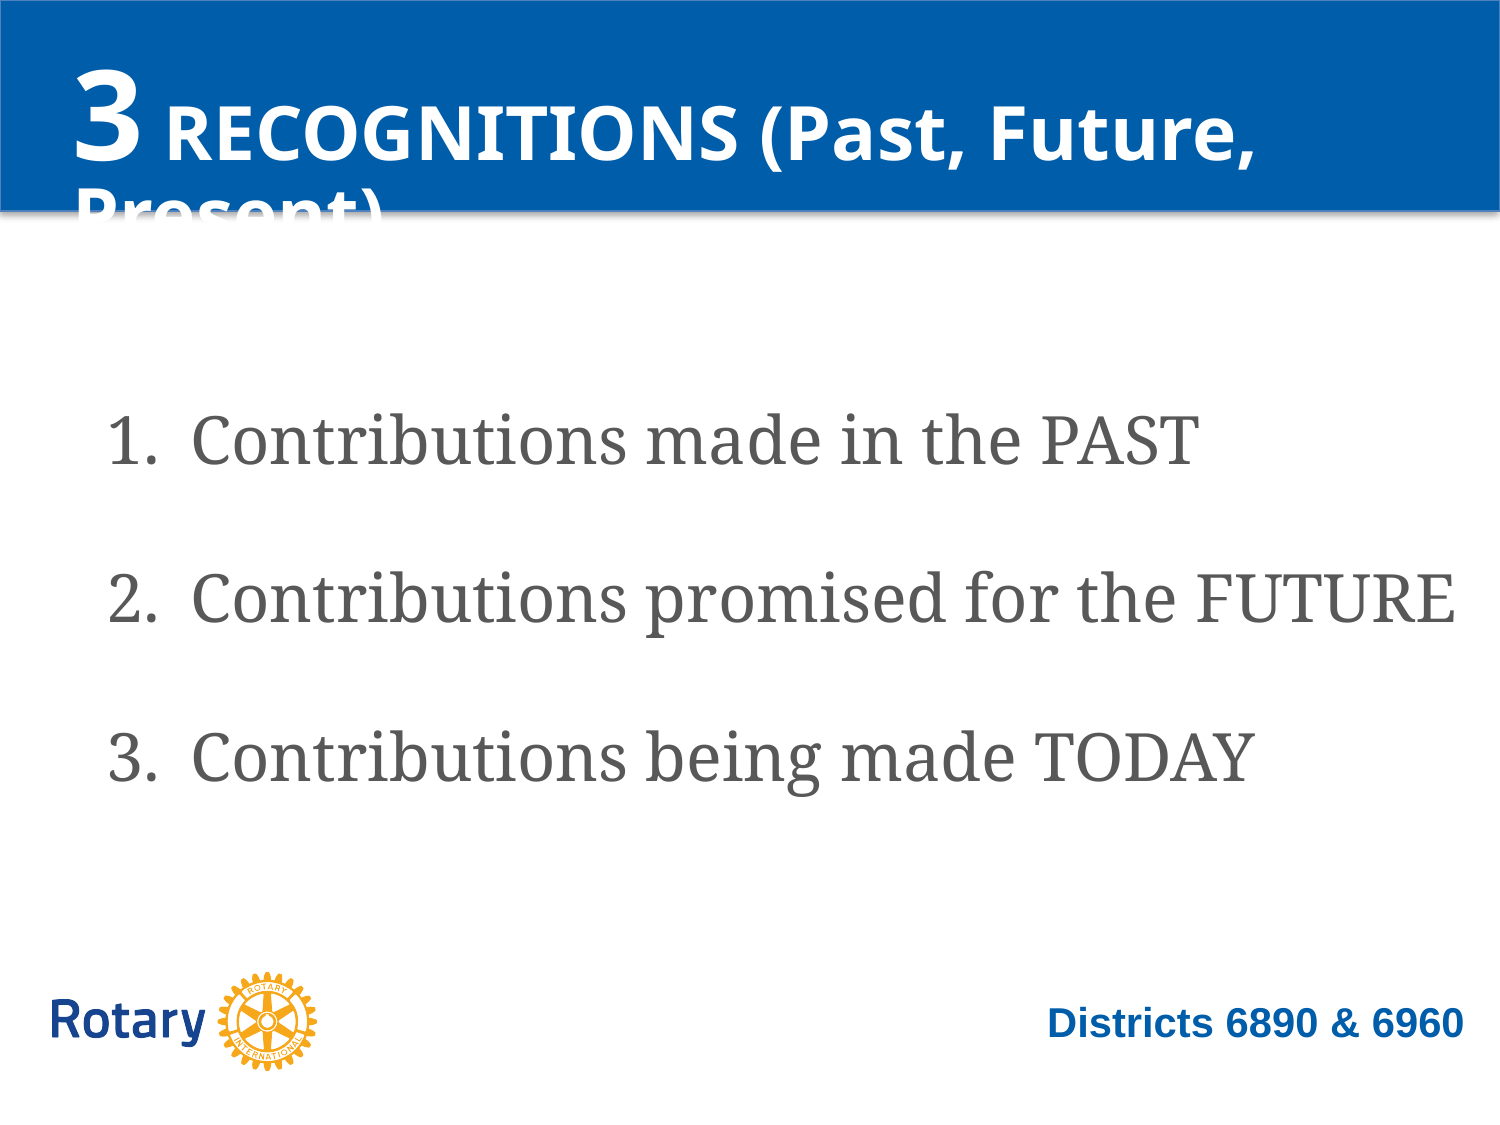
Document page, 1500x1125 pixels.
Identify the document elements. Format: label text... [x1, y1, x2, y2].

text_box Contributions made in the PAST Contributions promised for the FUTURE Contributions being made TODAY [91, 350, 1500, 775]
picture [52, 972, 317, 1071]
text_box 3 RECOGNITIONS (Past, Future, Present) [57, 57, 1480, 187]
